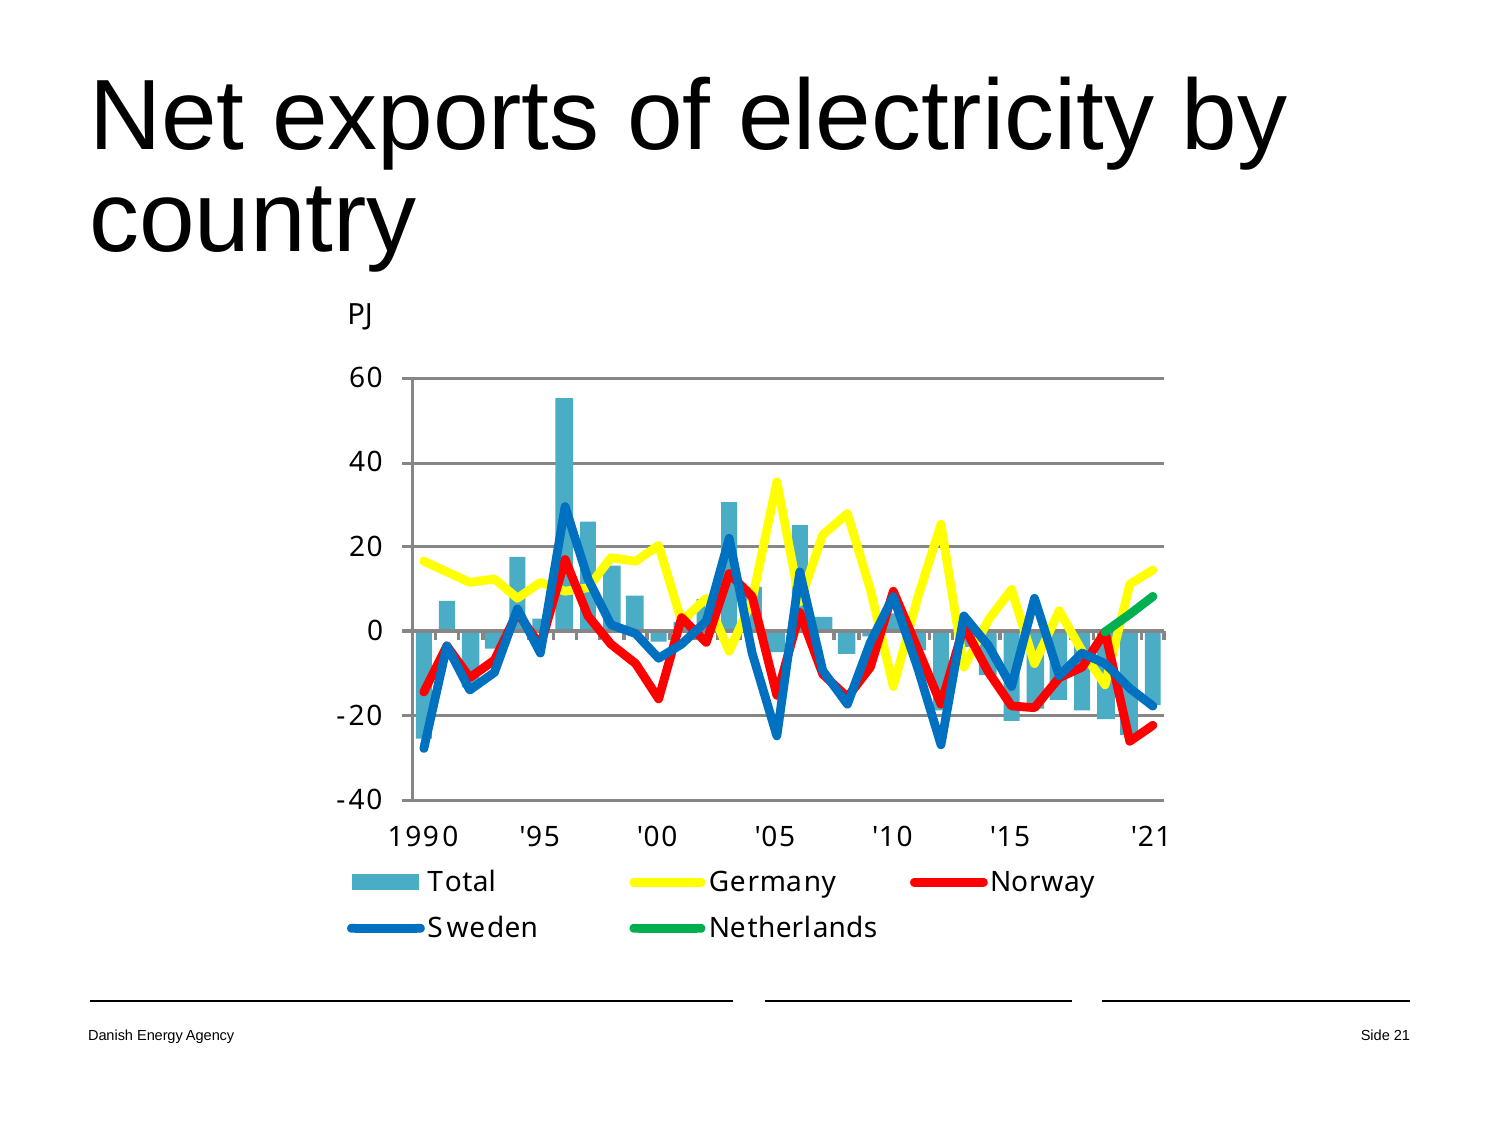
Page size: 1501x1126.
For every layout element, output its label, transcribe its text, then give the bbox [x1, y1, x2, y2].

picture [276, 338, 1222, 950]
footer Danish Energy Agency [73, 1018, 549, 1078]
text_box PJ [325, 287, 420, 337]
slide_number Side 21 [1292, 1018, 1425, 1078]
title Net exports of electricity by country [74, 66, 1425, 282]
